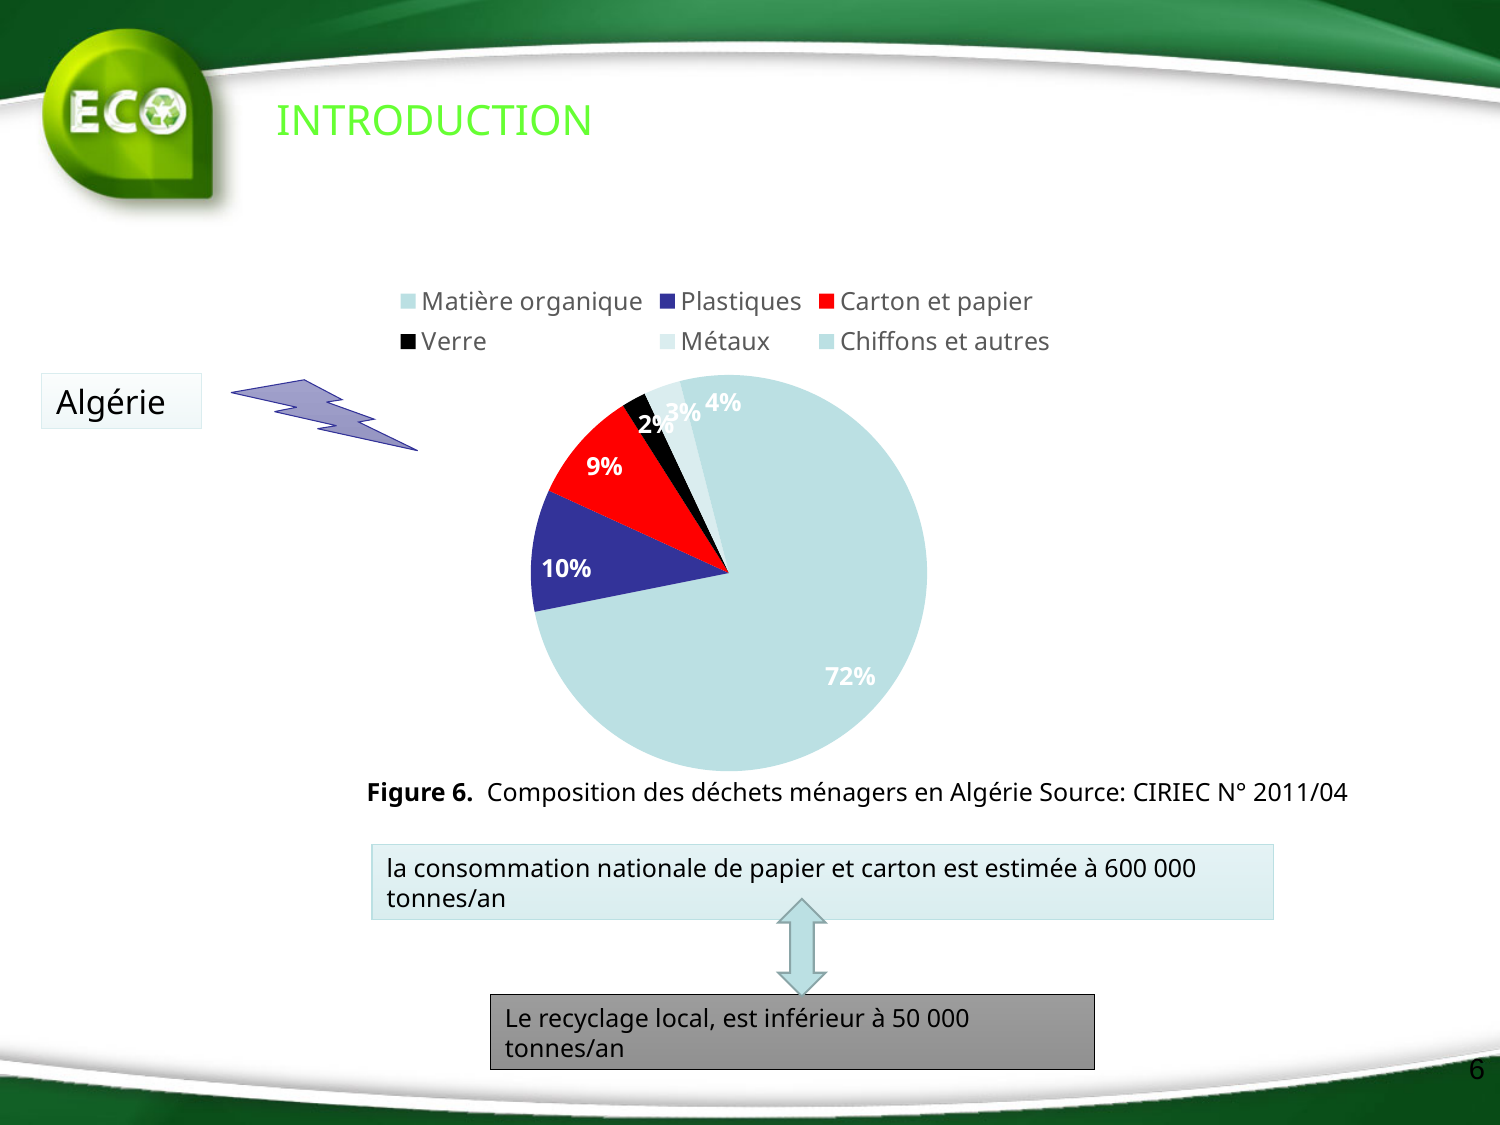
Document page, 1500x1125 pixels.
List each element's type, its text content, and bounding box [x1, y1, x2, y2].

slide_number 6 [1162, 1042, 1500, 1103]
text_box Le recyclage local, est inférieur à 50 000 tonnes/an [490, 994, 1095, 1070]
picture [0, 0, 1500, 1125]
text_box [775, 897, 829, 998]
title INTRODUCTION [218, 62, 663, 174]
text_box Figure 6. Composition des déchets ménagers en Algérie Source: CIRIEC N° 2011/04 [351, 769, 1371, 845]
chart [126, 267, 1332, 782]
text_box la consommation nationale de papier et carton est estimée à 600 000 tonnes/an [371, 844, 1274, 920]
text_box Algérie [41, 373, 126, 429]
